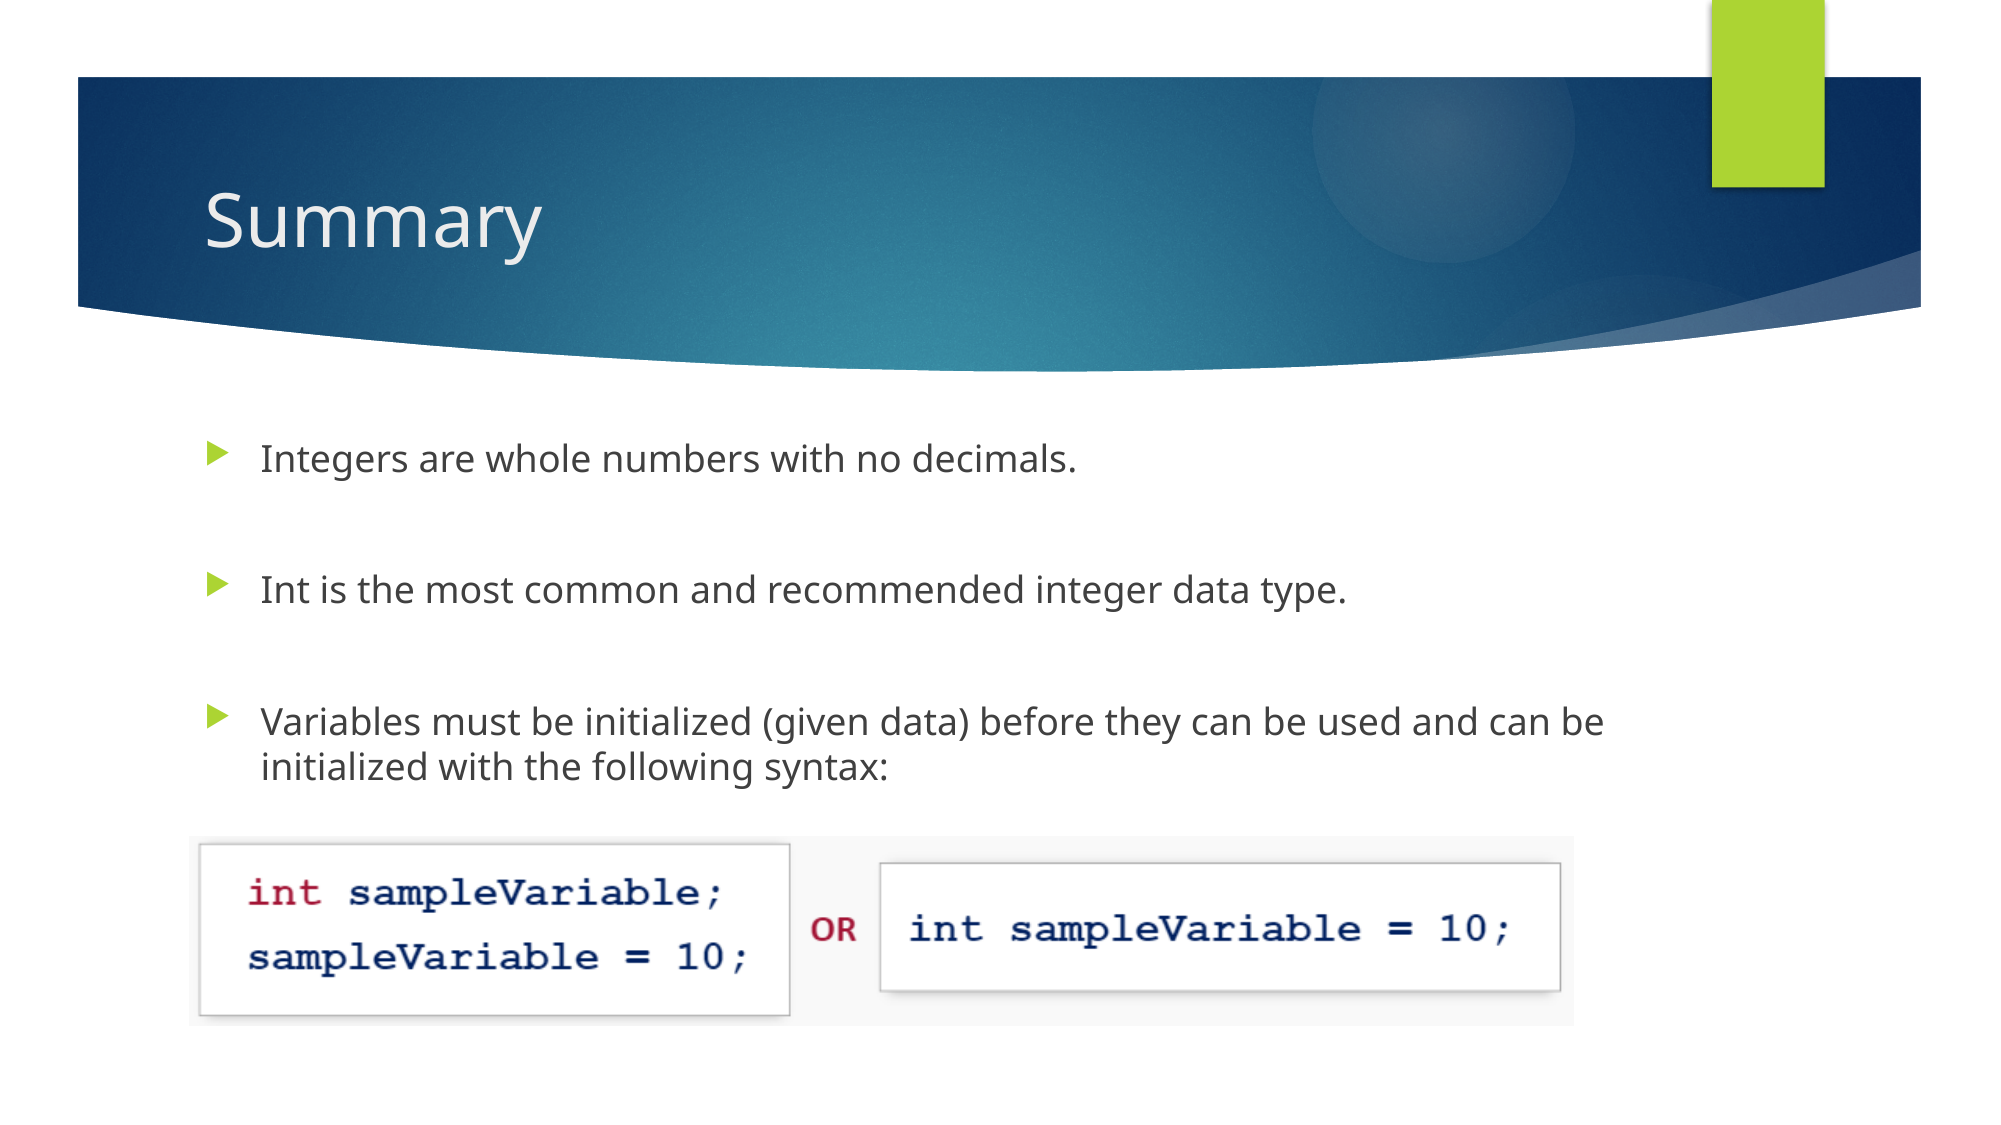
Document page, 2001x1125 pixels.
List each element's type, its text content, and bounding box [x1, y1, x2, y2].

list Integers are whole numbers with no decimals. Int is the most common and recommended integer data type. Variables must be initialized (given data) before they can be used and can be initialized with the following syntax: [189, 427, 1627, 805]
title Summary [189, 159, 1627, 276]
picture [189, 835, 1574, 1026]
